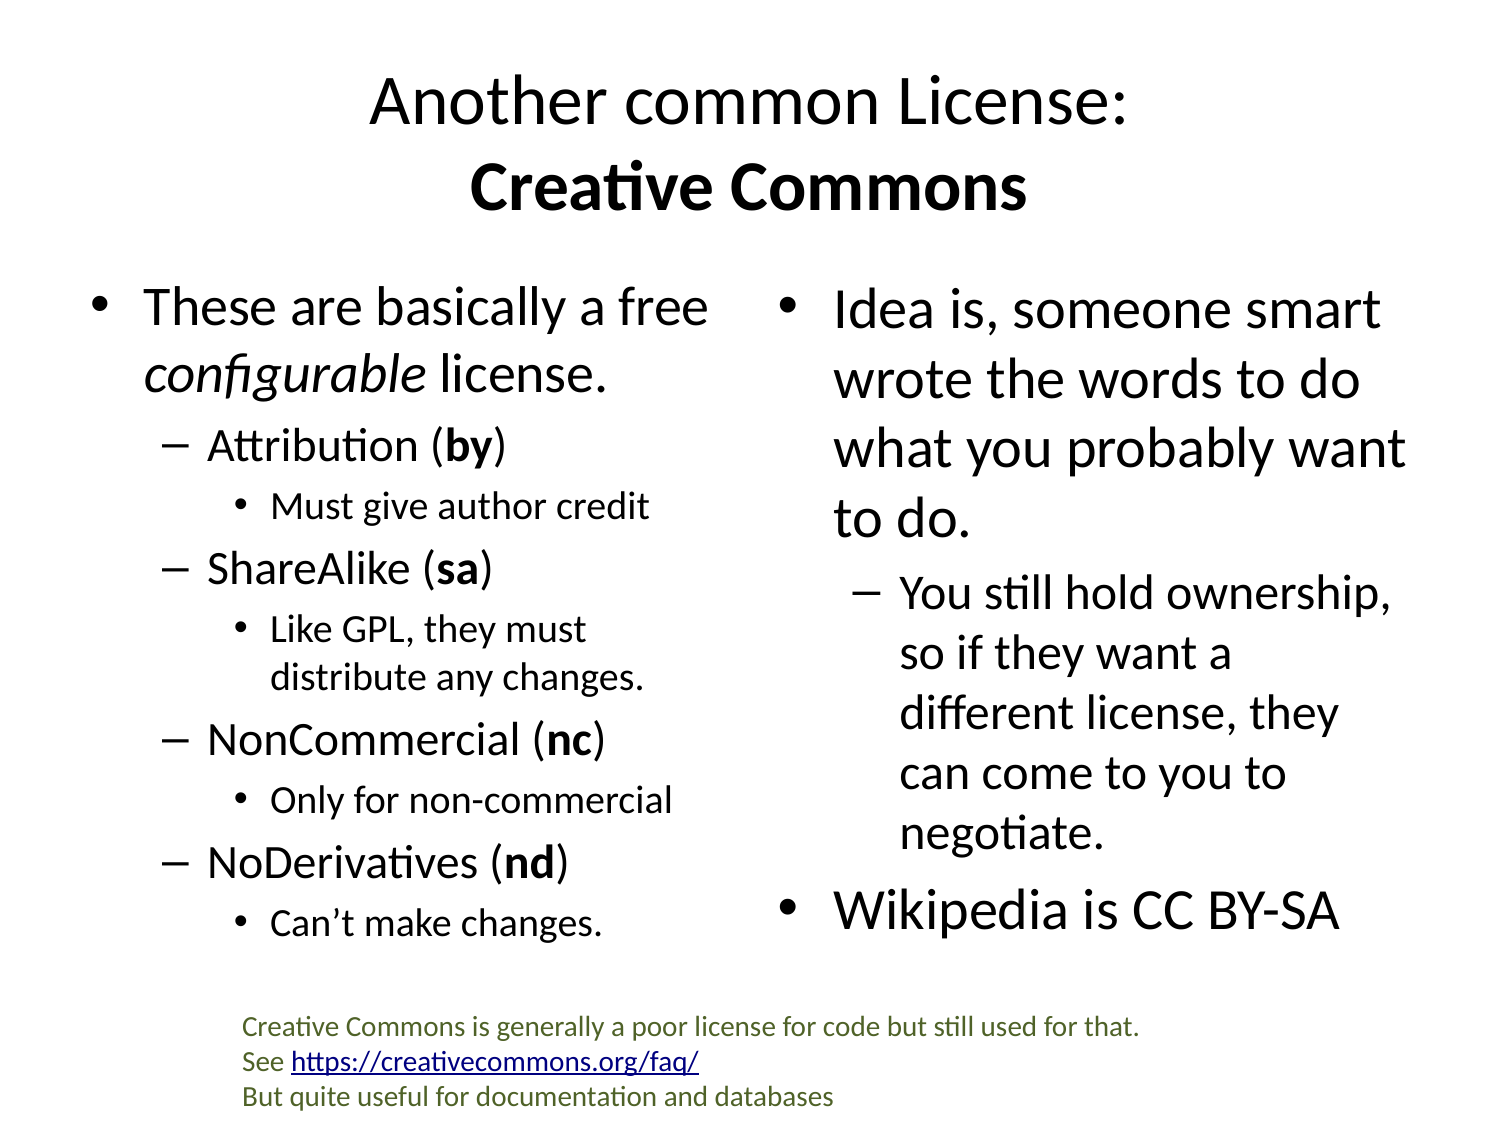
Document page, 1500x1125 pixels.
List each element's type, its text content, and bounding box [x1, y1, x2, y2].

list Idea is, someone smart wrote the words to do what you probably want to do. You still hold ownership, so if they want a different license, they can come to you to negotiate. Wikipedia is CC BY-SA [762, 262, 1425, 1005]
list These are basically a free configurable license. Attribution (by) Must give author credit ShareAlike (sa) Like GPL, they must distribute any changes. NonCommercial (nc) Only for non-commercial NoDerivatives (nd) Can’t make changes. [75, 262, 738, 1005]
text_box Creative Commons is generally a poor license for code but still used for that. See https://creativecommons.org/faq/ But quite useful for documentation and databases [227, 999, 1169, 1120]
title Another common License: Creative Commons [75, 45, 1425, 233]
